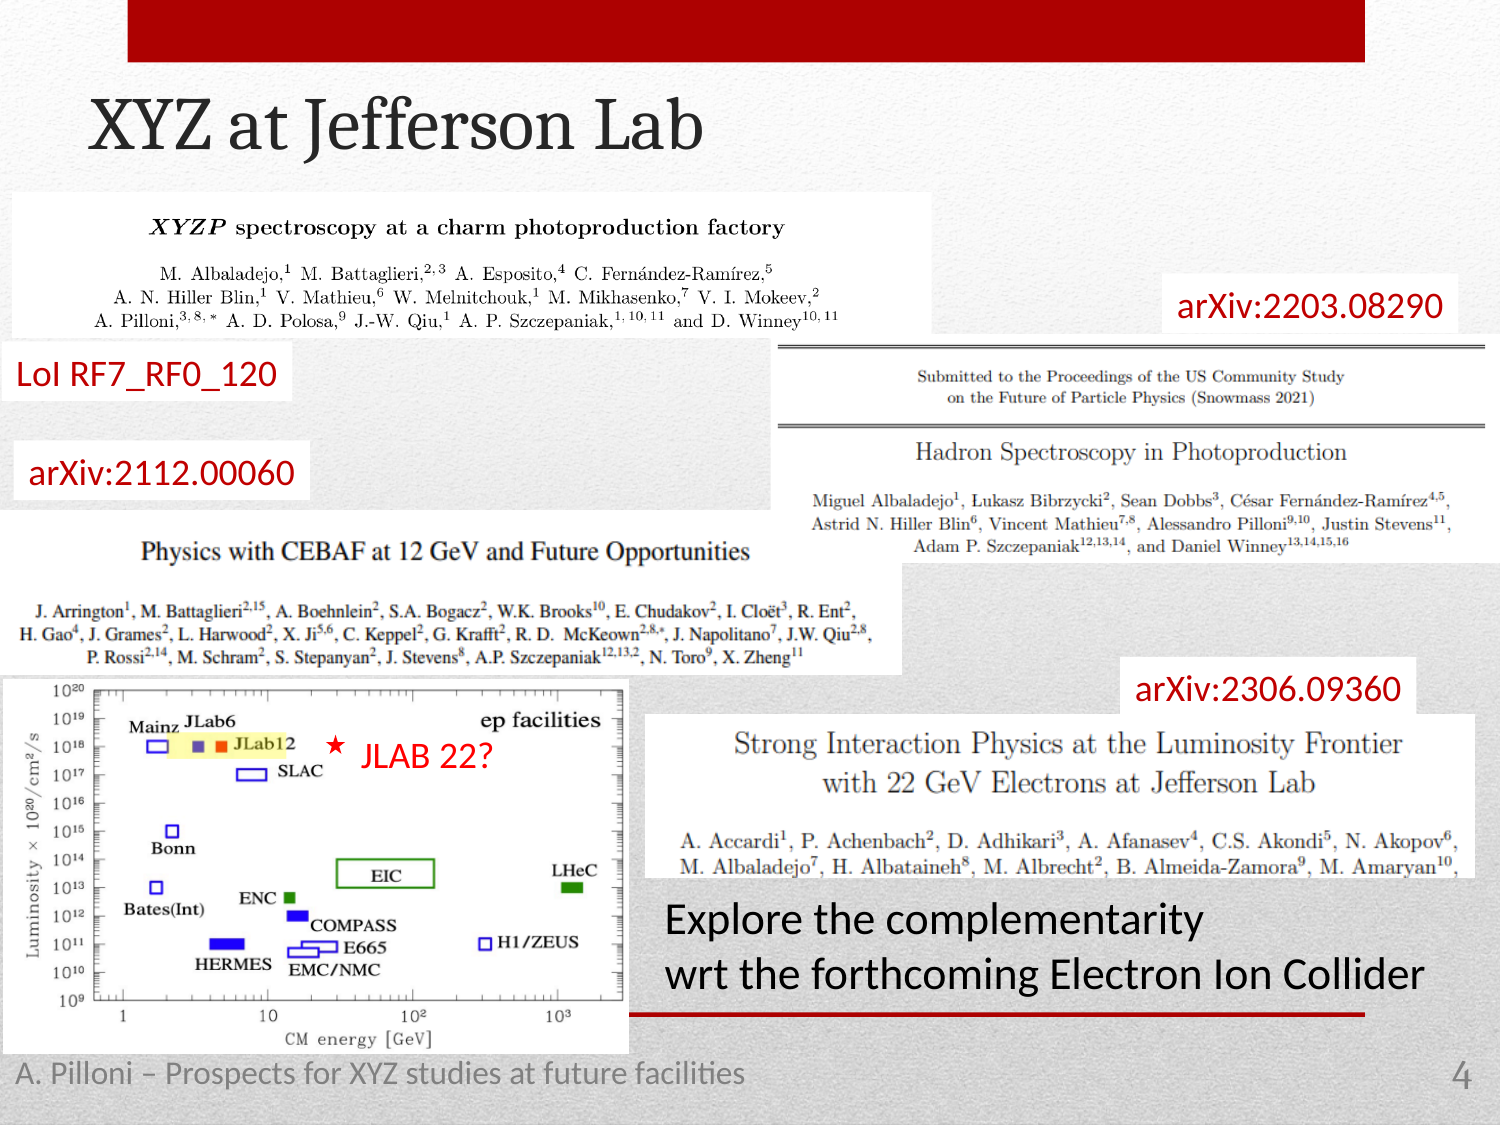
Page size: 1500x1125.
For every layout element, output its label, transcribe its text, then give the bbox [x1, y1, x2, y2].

text_box arXiv:2306.09360 [1120, 656, 1417, 713]
slide_number 4 [1362, 1043, 1488, 1104]
text_box Explore the complementarity wrt the forthcoming Electron Ion Collider [649, 890, 1442, 1007]
text_box XYZ at Jefferson Lab [74, 0, 1425, 173]
picture [11, 191, 933, 339]
picture [644, 713, 1475, 879]
text_box LoI RF7_RF0_120 [1, 341, 293, 401]
picture [0, 510, 903, 676]
text_box arXiv:2112.00060 [13, 440, 310, 501]
text_box A. Pilloni – Prospects for XYZ studies at future facilities [0, 1043, 1091, 1099]
text_box arXiv:2203.08290 [1162, 273, 1459, 334]
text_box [769, 334, 1500, 564]
picture [2, 678, 630, 1054]
